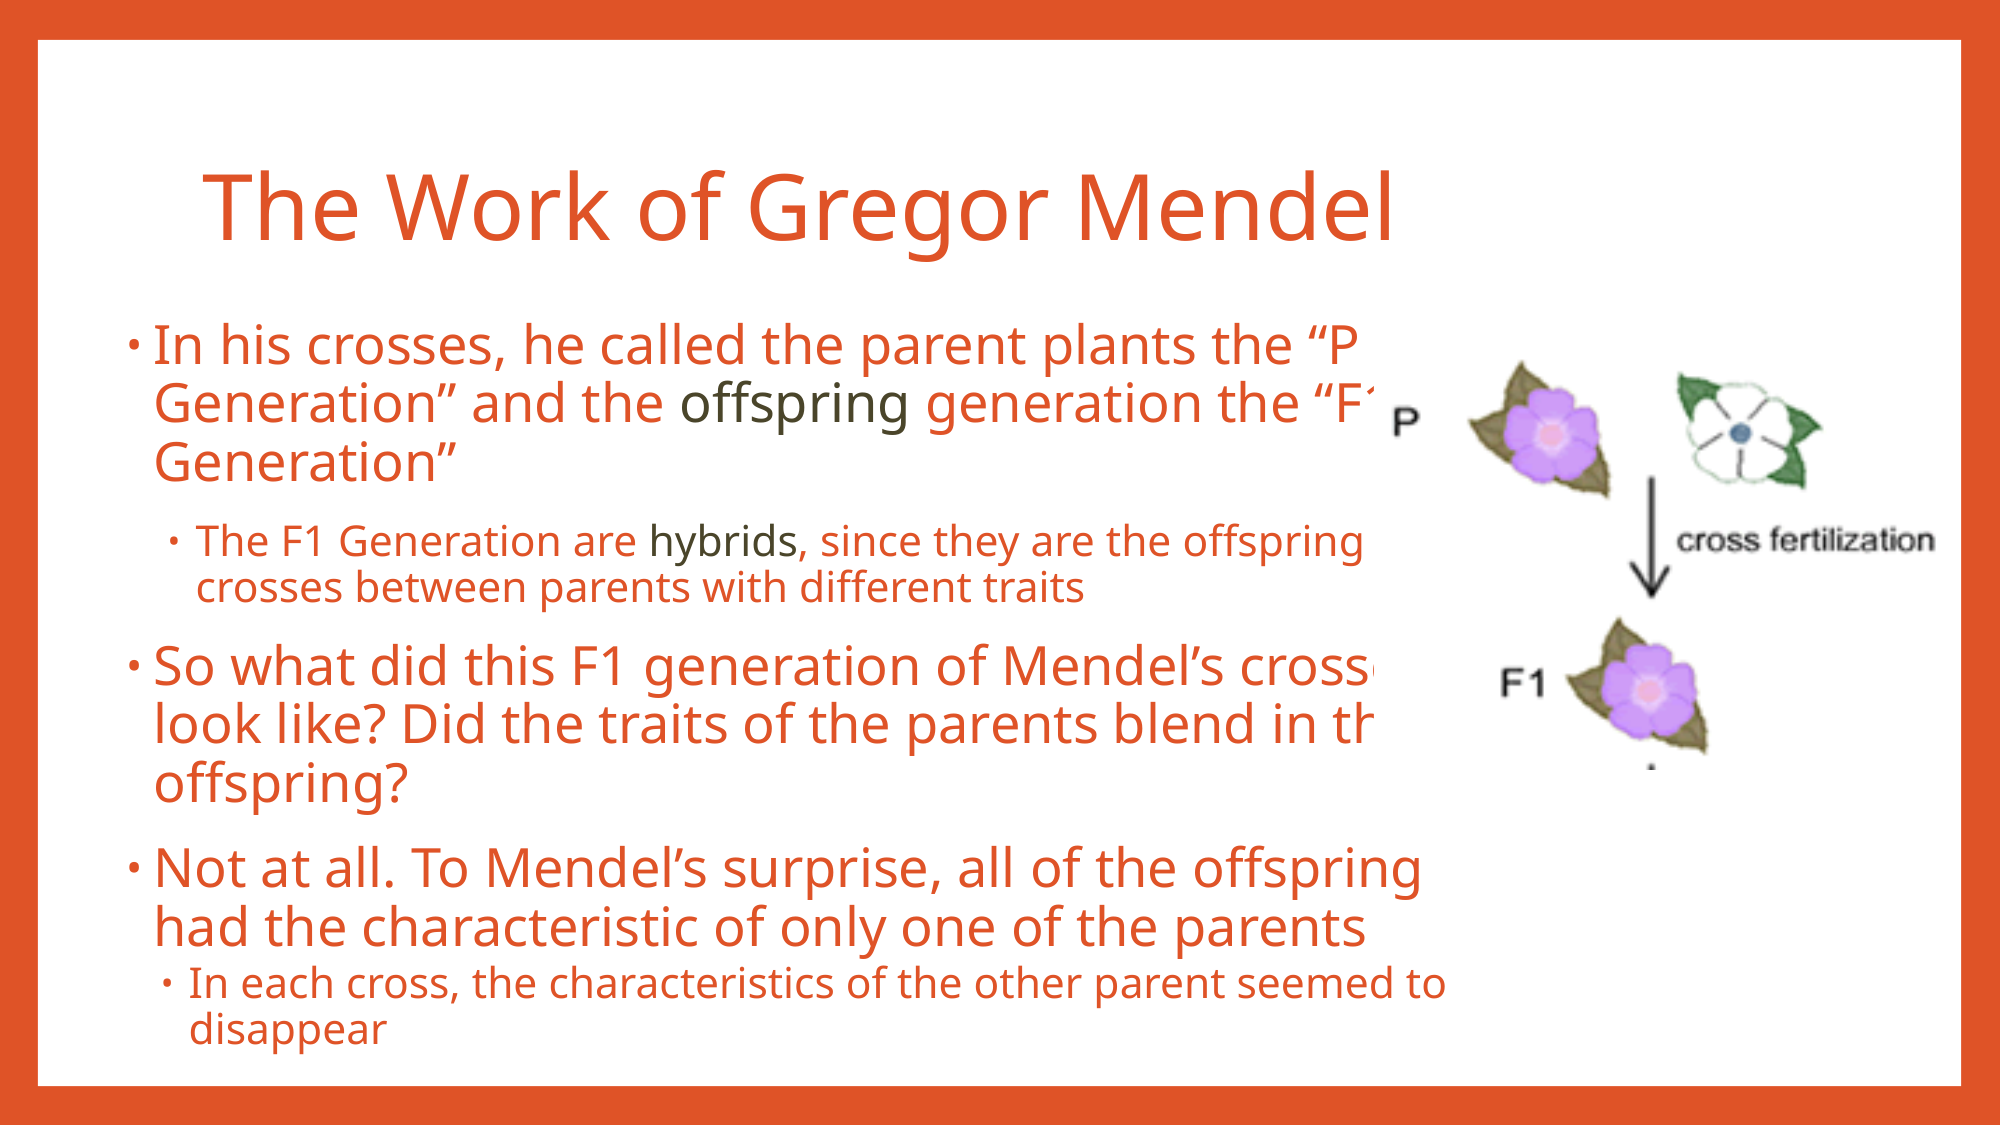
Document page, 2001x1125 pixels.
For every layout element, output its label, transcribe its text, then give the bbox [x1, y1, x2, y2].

picture [1373, 336, 1949, 770]
list In his crosses, he called the parent plants the “P Generation” and the offspring generation the “F1 Generation” The F1 Generation are hybrids, since they are the offspring of crosses between parents with different traits So what did this F1 generation of Mendel’s crosses look like? Did the traits of the parents blend in the offspring? Not at all. To Mendel’s surprise, all of the offspring had the characteristic of only one of the parents In each cross, the characteristics of the other parent seemed to disappear [103, 310, 1470, 1076]
title The Work of Gregor Mendel [187, 99, 1808, 323]
